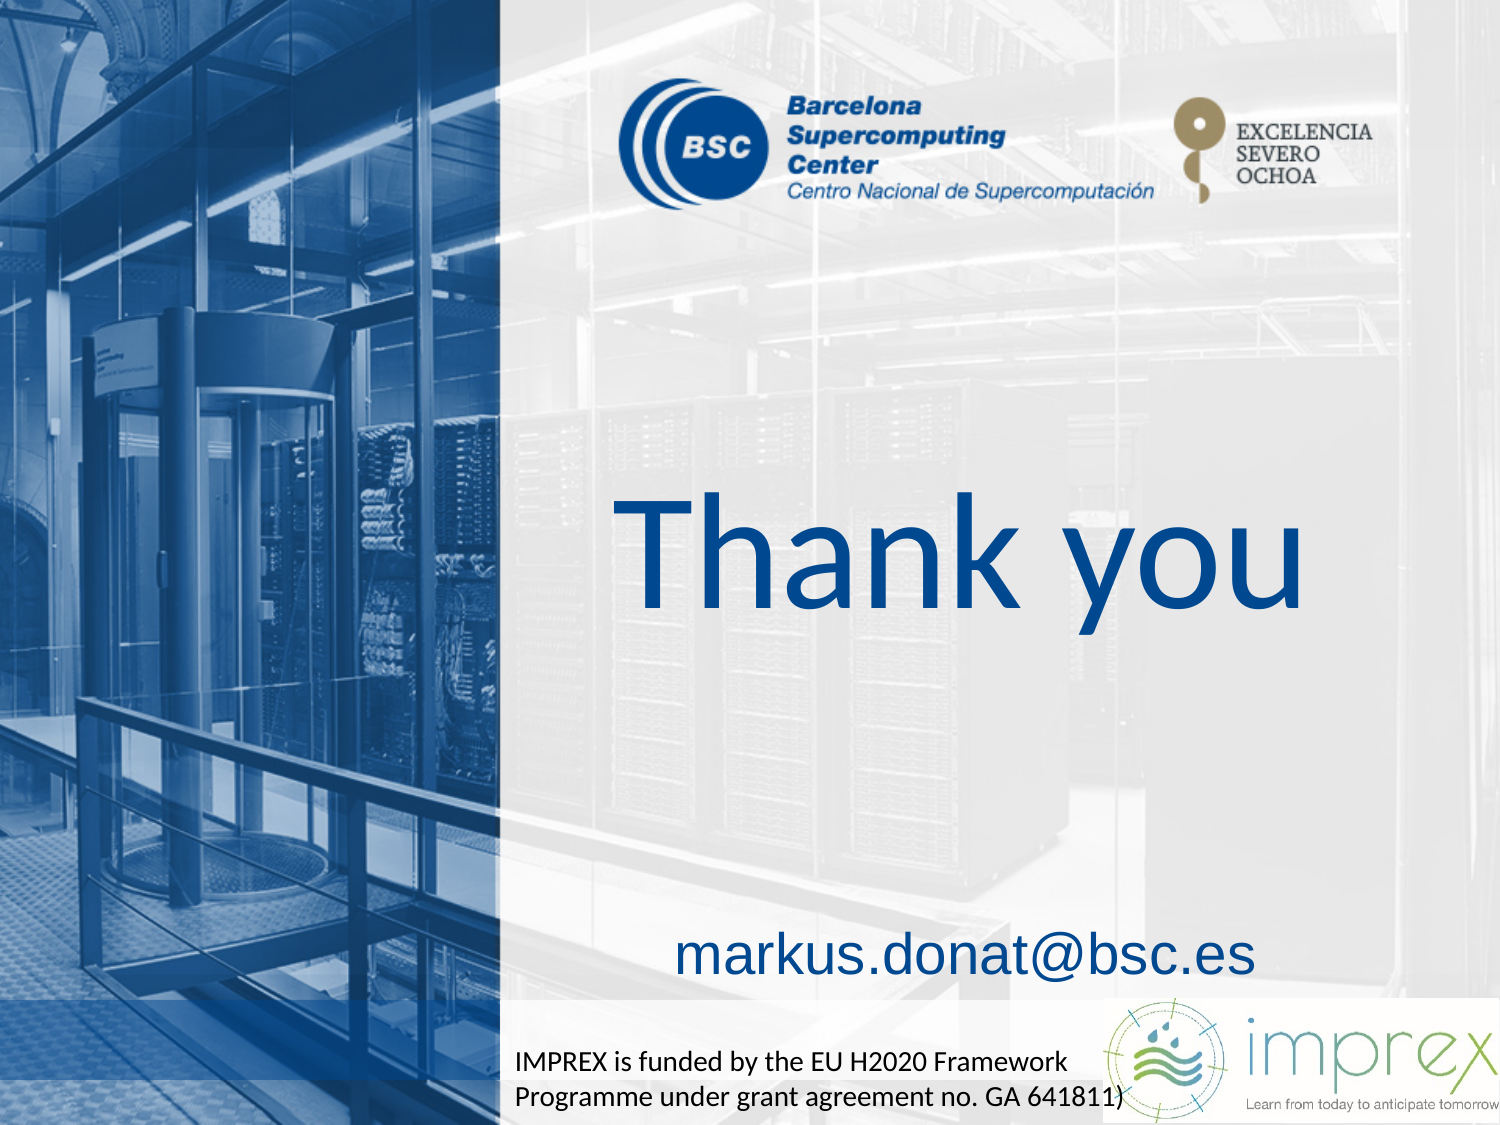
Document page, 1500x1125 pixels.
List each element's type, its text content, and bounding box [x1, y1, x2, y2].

subtitle markus.donat@bsc.es [591, 913, 1341, 990]
title Thank you [567, 309, 1393, 801]
picture [0, 0, 1500, 1125]
text_box IMPREX is funded by the EU H2020 Framework Programme under grant agreement no. GA 641811) [499, 1035, 1186, 1121]
